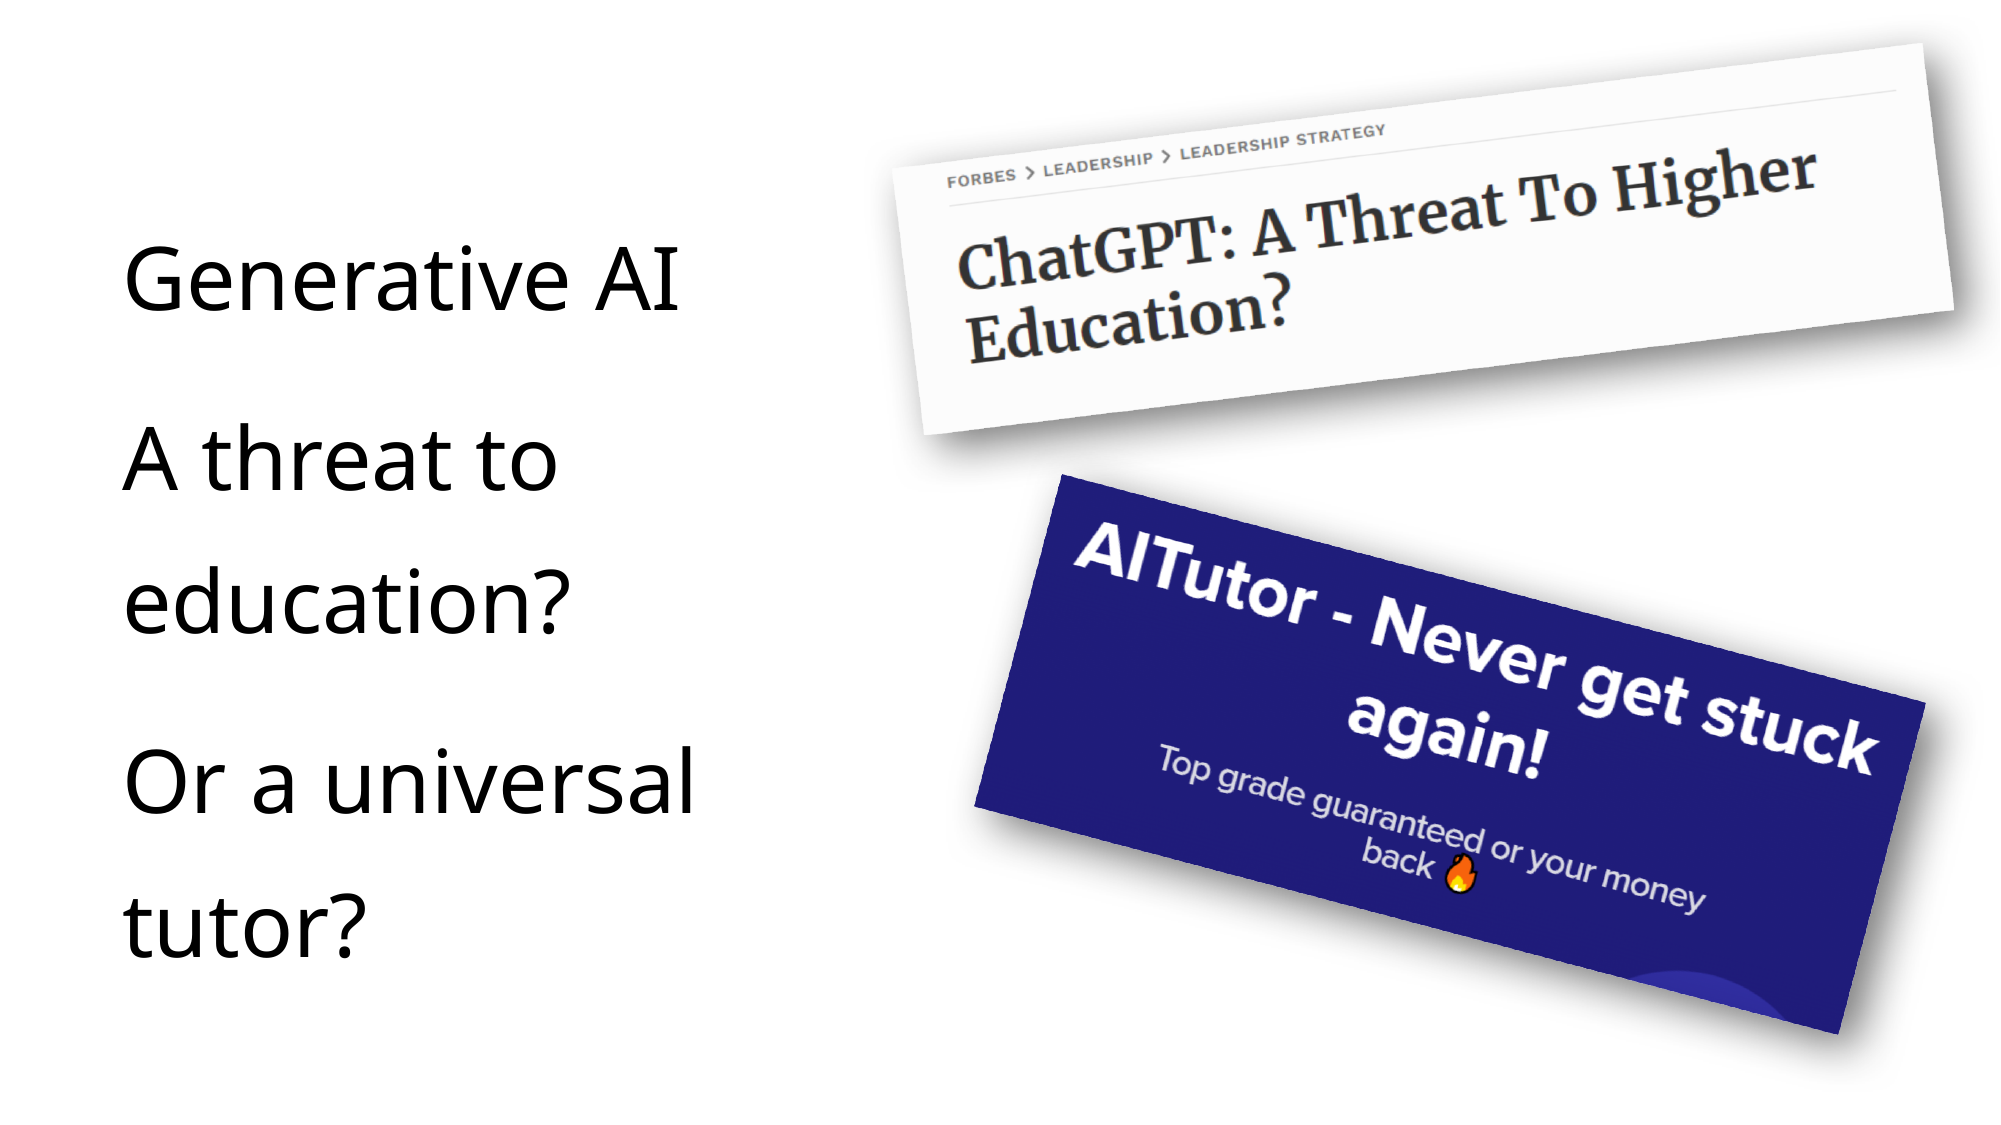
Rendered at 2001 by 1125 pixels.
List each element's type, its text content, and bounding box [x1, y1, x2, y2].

list Generative AI A threat to education? Or a universal tutor? [107, 185, 974, 992]
picture [893, 44, 1953, 429]
picture [975, 475, 1925, 1034]
